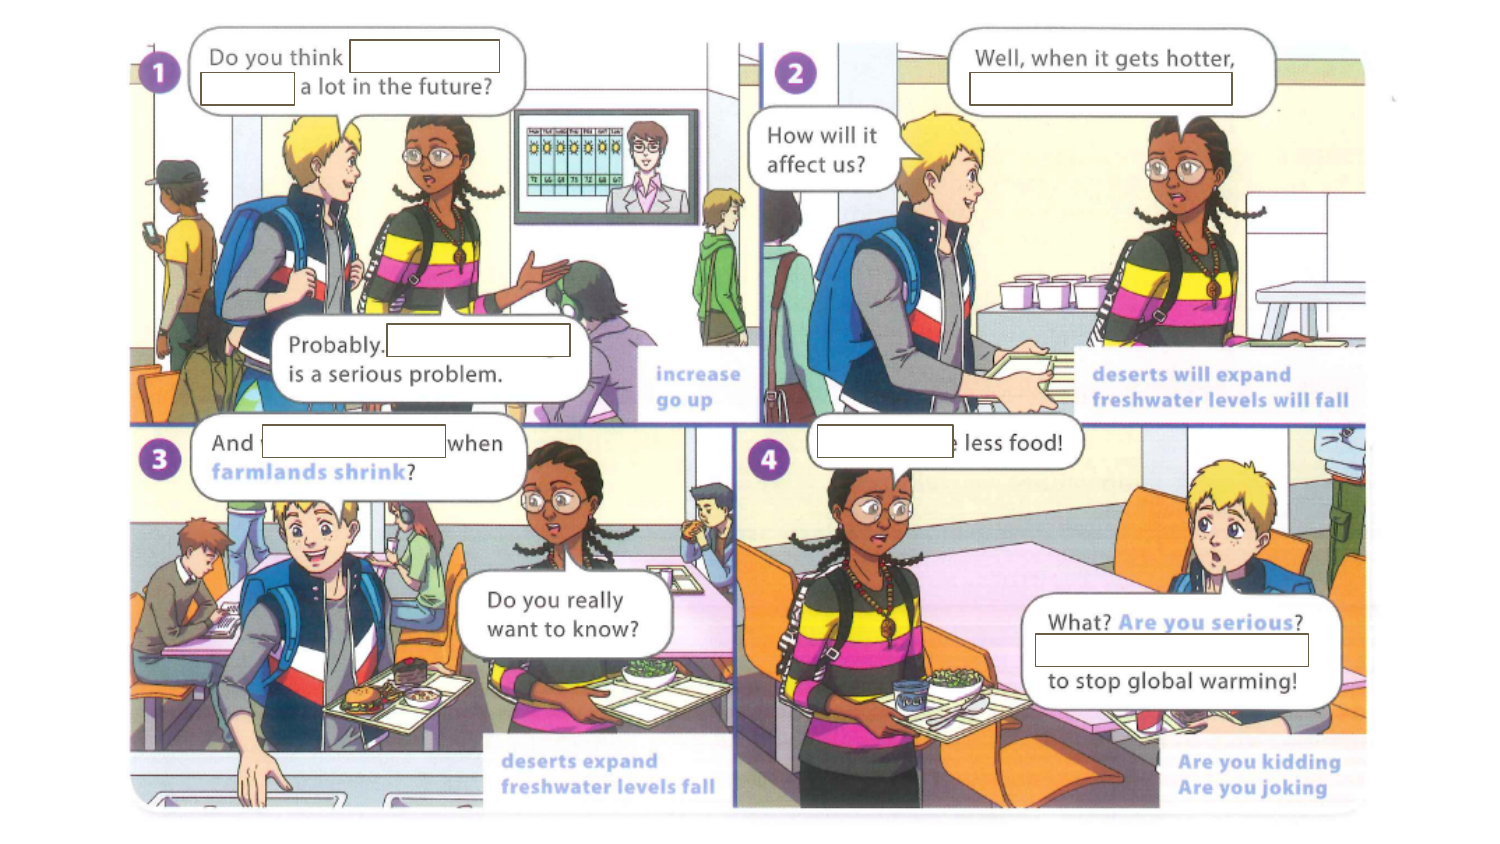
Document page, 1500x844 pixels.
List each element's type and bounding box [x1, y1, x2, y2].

picture [102, 15, 1398, 829]
